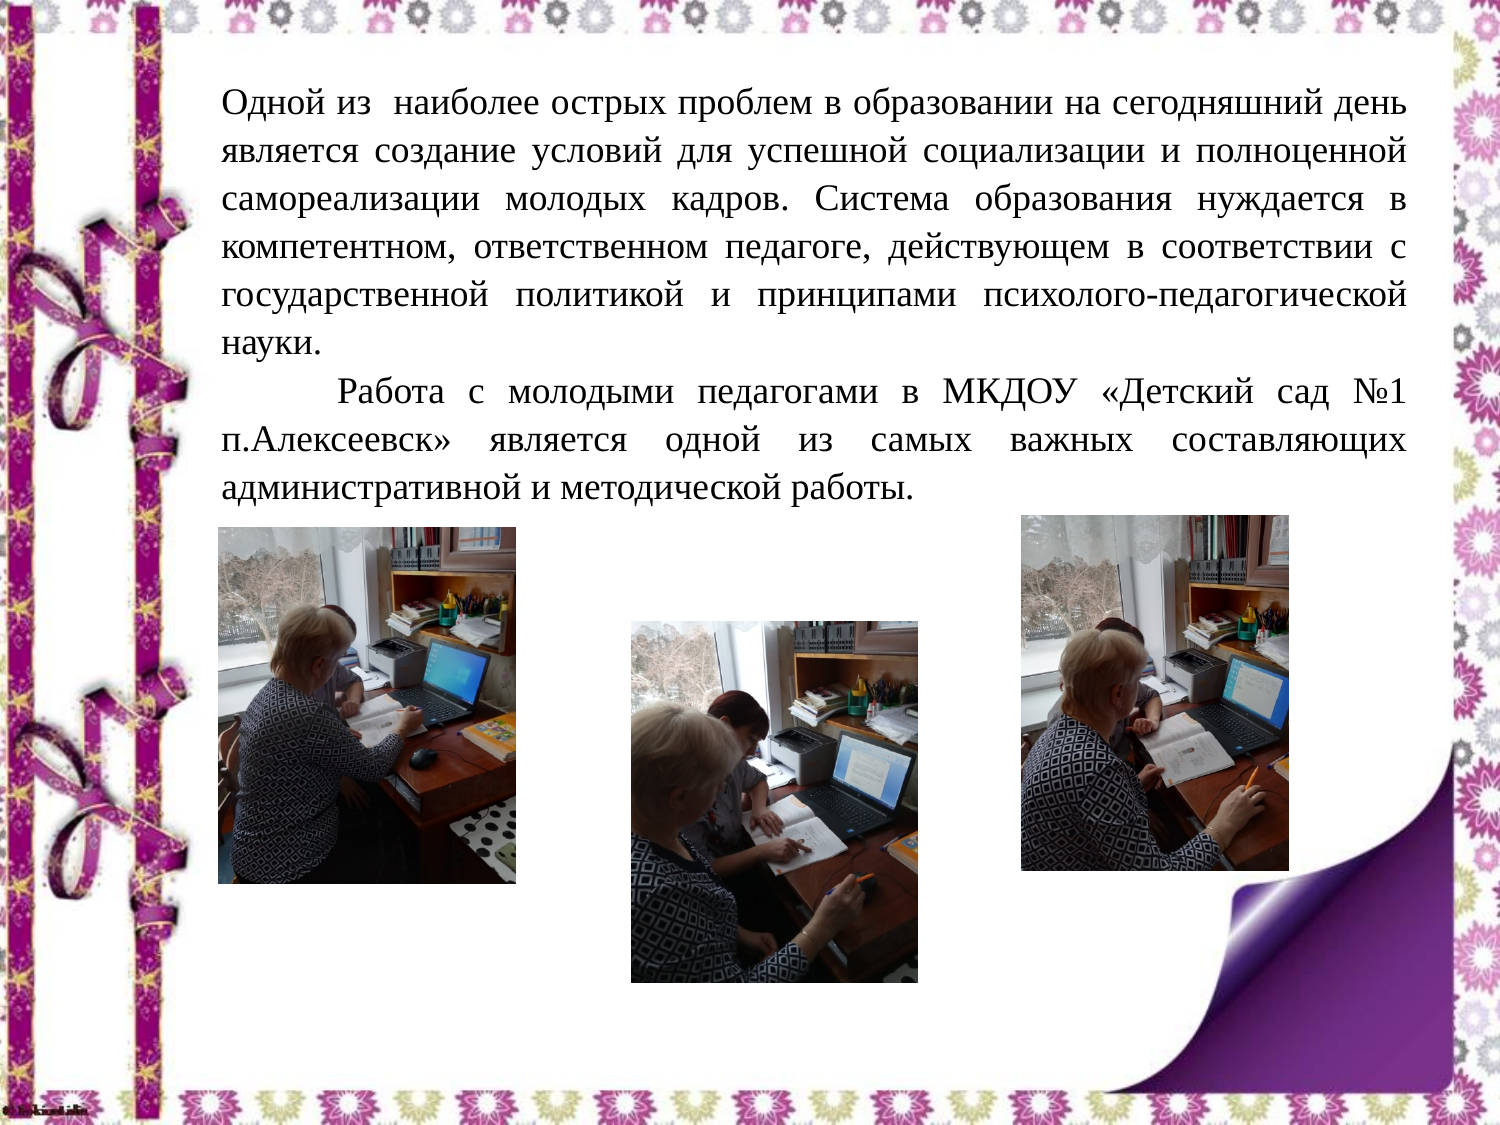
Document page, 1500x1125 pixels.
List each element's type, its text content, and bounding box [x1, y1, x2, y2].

picture [0, 0, 1500, 1125]
text_box Одной из наиболее острых проблем в образовании на сегодняшний день является создание условий для успешной социализации и полноценной самореализации молодых кадров. Система образования нуждается в компетентном, ответственном педагоге, действующем в соответствии с государственной политикой и принципами психолого-педагогической науки. Работа с молодыми педагогами в МКДОУ «Детский сад №1 п.Алексеевск» является одной из самых важных составляющих административной и методической работы. [206, 66, 1424, 515]
